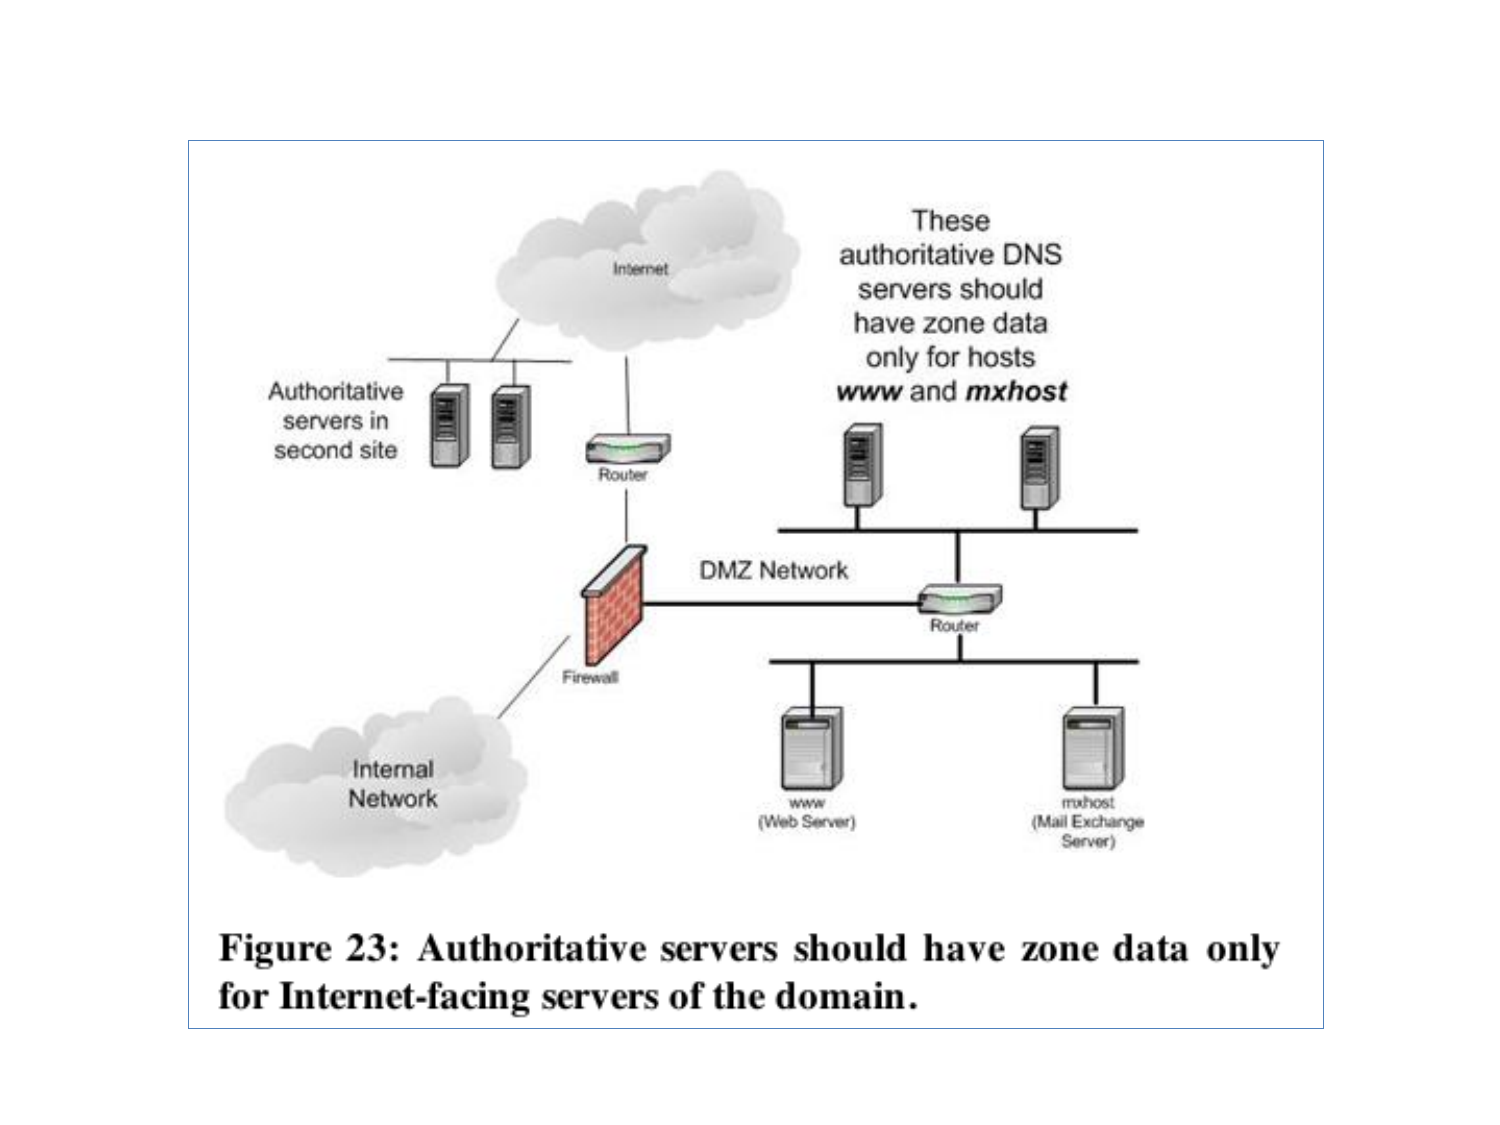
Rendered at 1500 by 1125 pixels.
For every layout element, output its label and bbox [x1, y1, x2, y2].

picture [187, 140, 1324, 1029]
